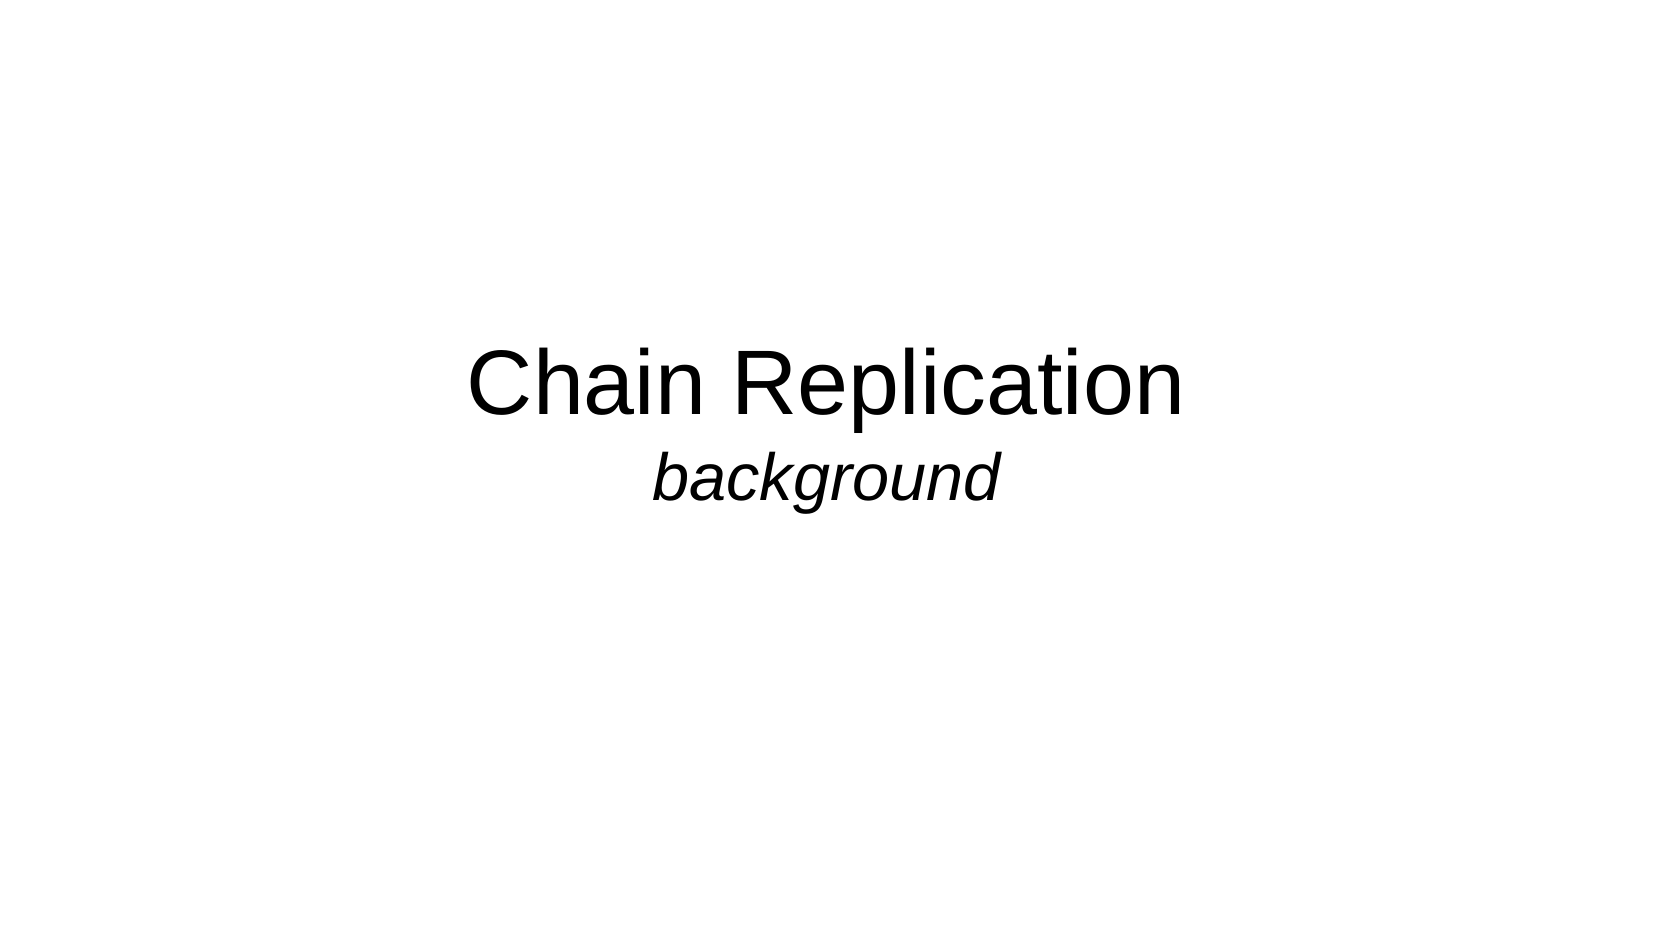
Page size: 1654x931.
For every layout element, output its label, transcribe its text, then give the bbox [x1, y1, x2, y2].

text_box Chain Replication background [82, 329, 1571, 507]
